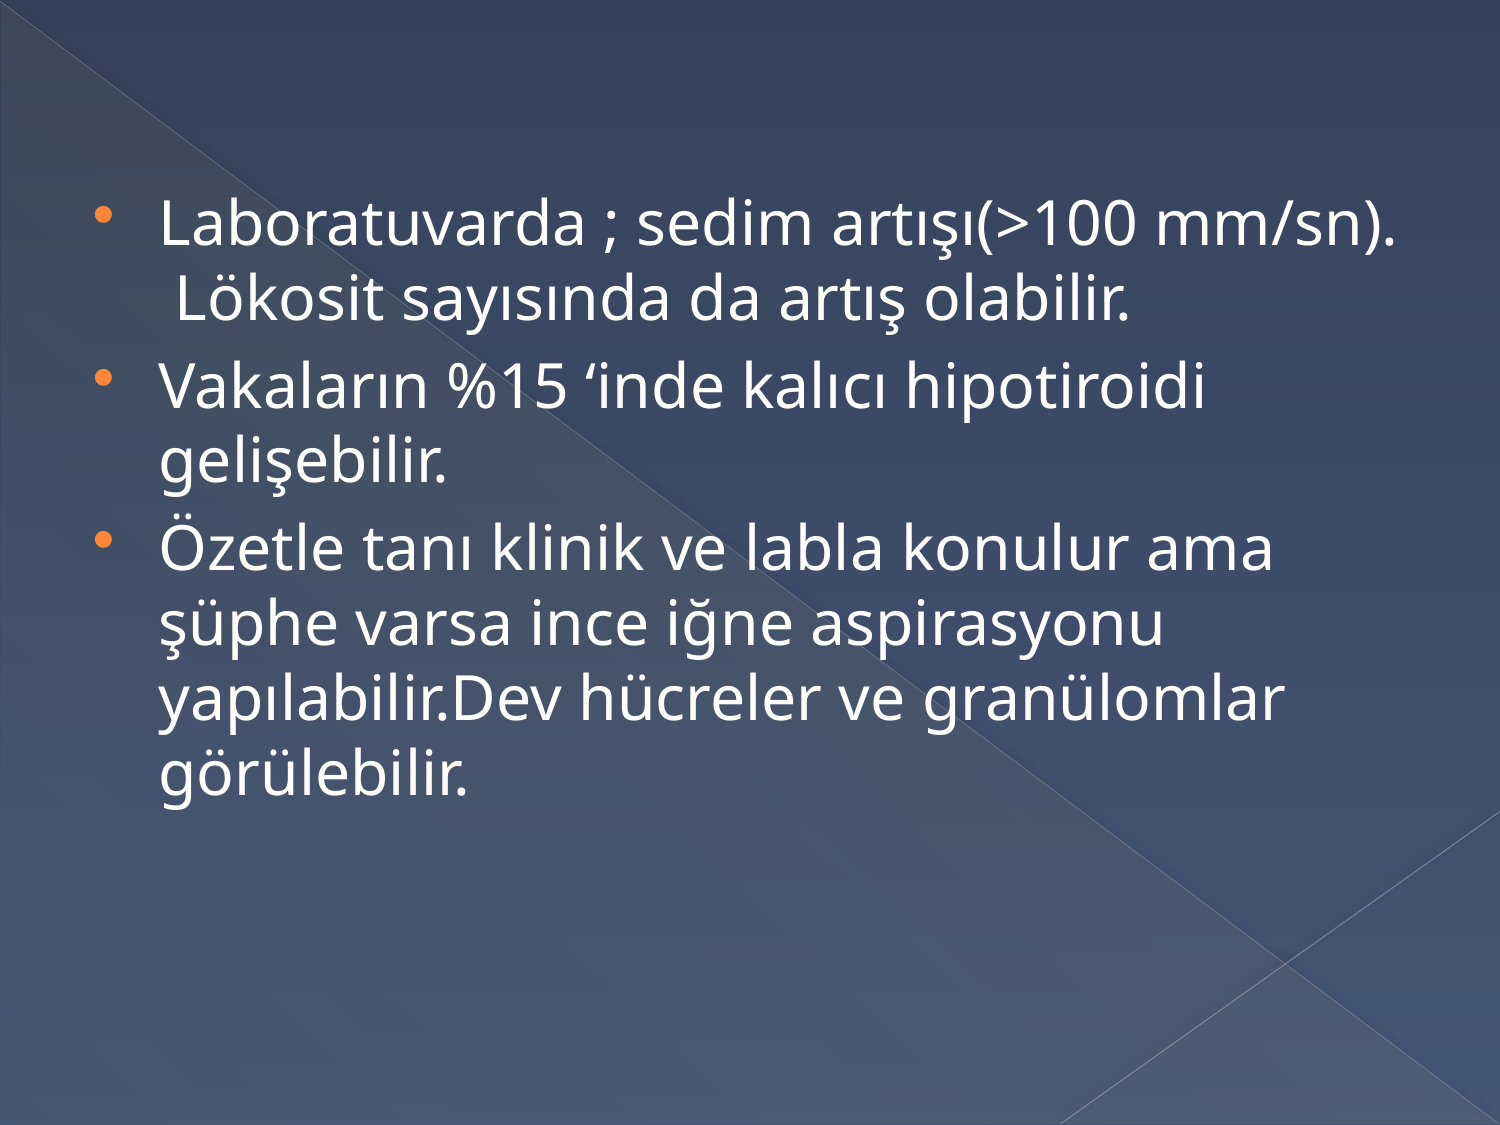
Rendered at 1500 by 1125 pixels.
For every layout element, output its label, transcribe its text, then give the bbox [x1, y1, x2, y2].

list Laboratuvarda ; sedim artışı(>100 mm/sn). Lökosit sayısında da artış olabilir. Vakaların %15 ‘inde kalıcı hipotiroidi gelişebilir. Özetle tanı klinik ve labla konulur ama şüphe varsa ince iğne aspirasyonu yapılabilir.Dev hücreler ve granülomlar görülebilir. [70, 175, 1421, 926]
